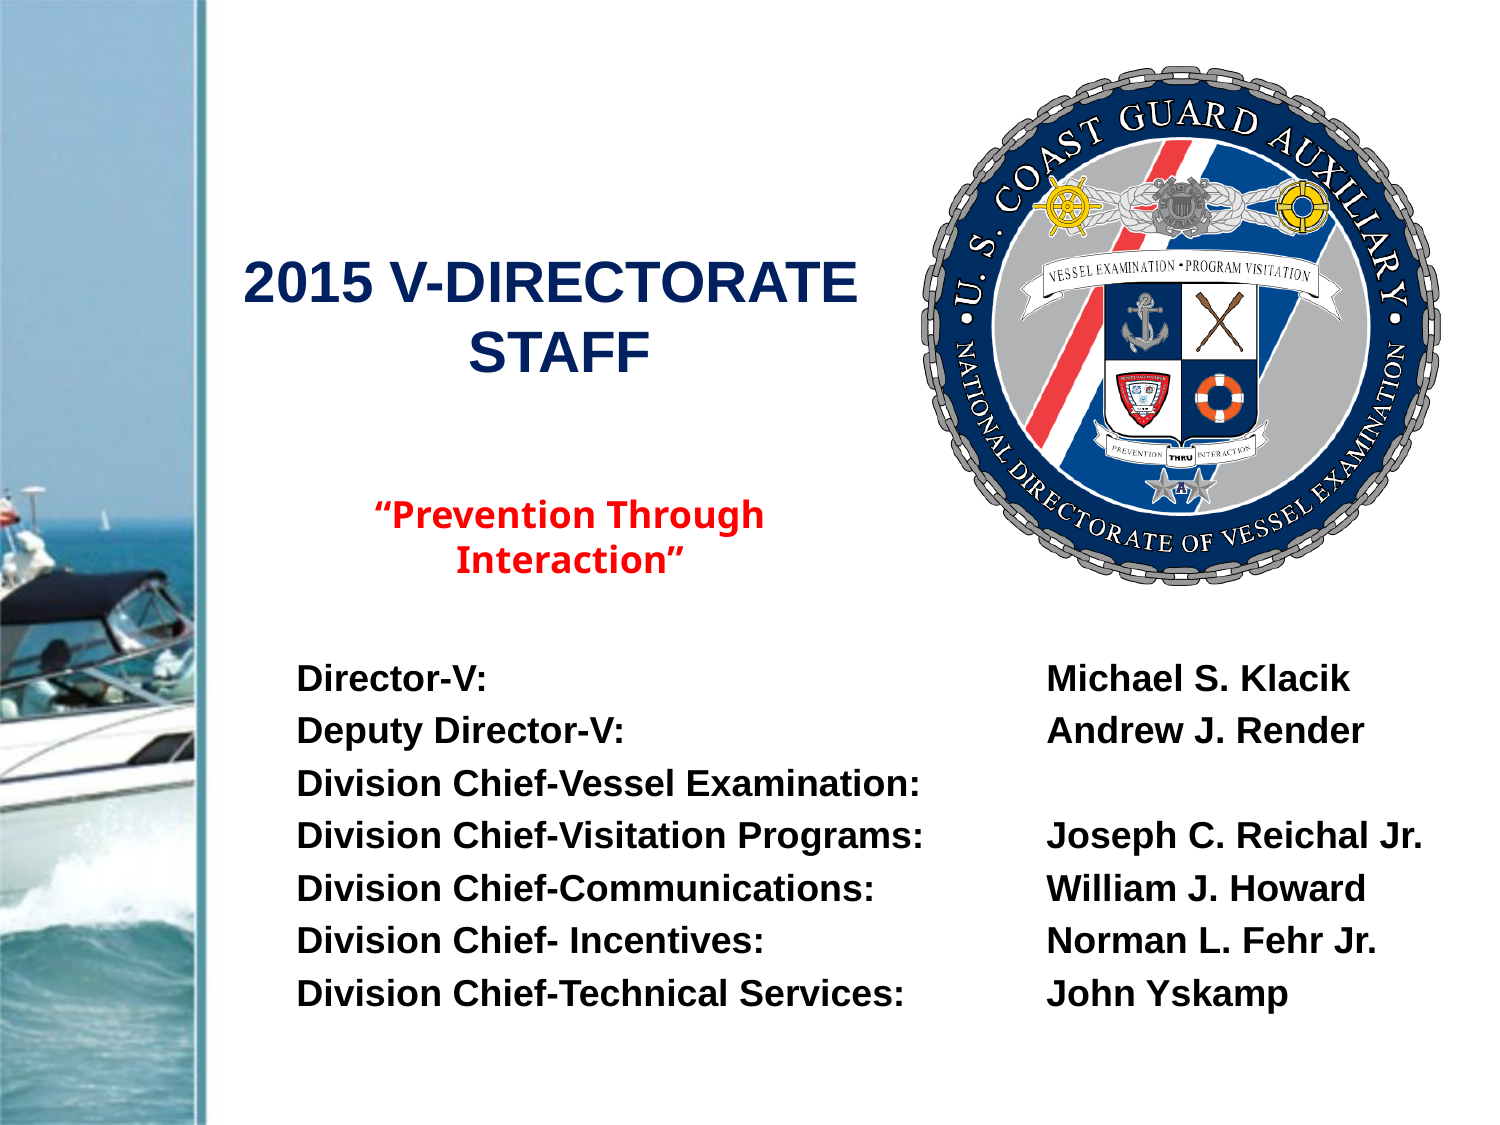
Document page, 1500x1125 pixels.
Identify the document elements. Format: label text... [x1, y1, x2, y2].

picture [0, 0, 1500, 1125]
text_box “Prevention Through Interaction” [242, 483, 898, 589]
list Director-V: Michael S. Klacik Deputy Director-V: Andrew J. Render Division Chief-Vessel Examination: Division Chief-Visitation Programs: Joseph C. Reichal Jr. Division Chief-Communications: William J. Howard Division Chief- Incentives: Norman L. Fehr Jr. Division Chief-Technical Services: John Yskamp [281, 646, 1455, 1061]
title 2015 V-DIRECTORATE STAFF [215, 248, 905, 392]
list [913, 59, 1447, 592]
